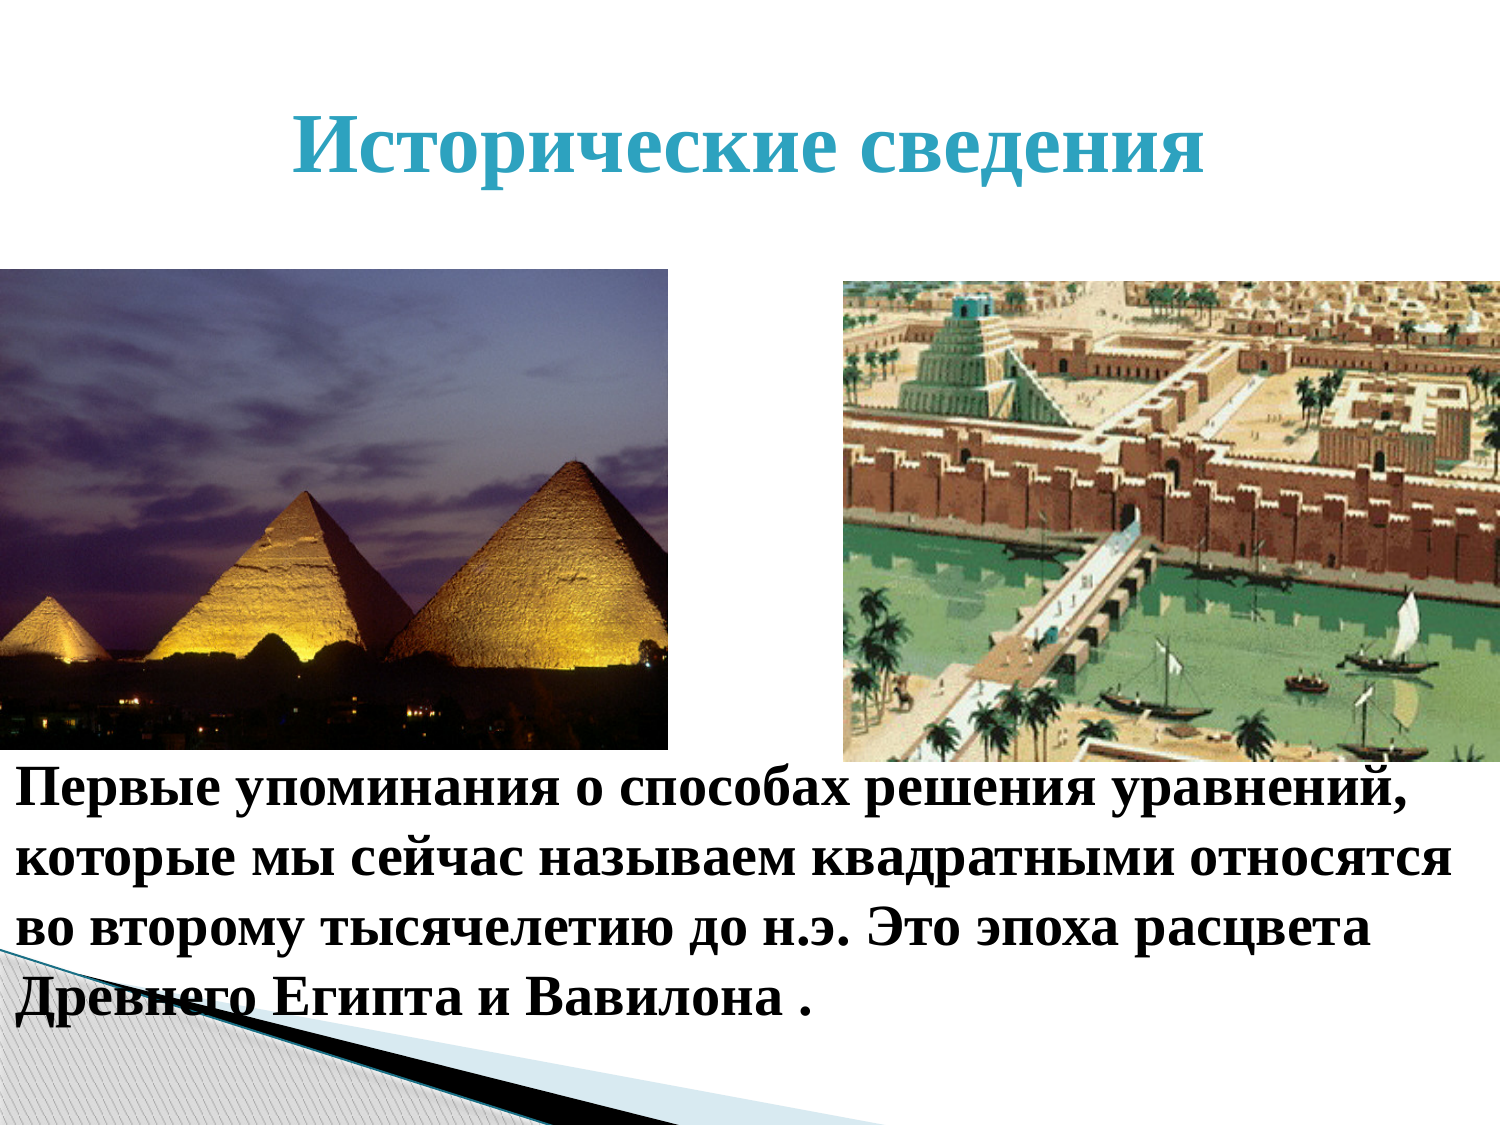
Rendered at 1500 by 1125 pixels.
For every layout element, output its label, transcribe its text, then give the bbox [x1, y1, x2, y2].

text_box Первые упоминания о способах решения уравнений, которые мы сейчас называем квадратными относятся во второму тысячелетию до н.э. Это эпоха расцвета Древнего Египта и Вавилона . [0, 739, 1500, 1035]
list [0, 269, 669, 751]
title Исторические сведения [75, 45, 1425, 233]
picture [843, 280, 1500, 762]
